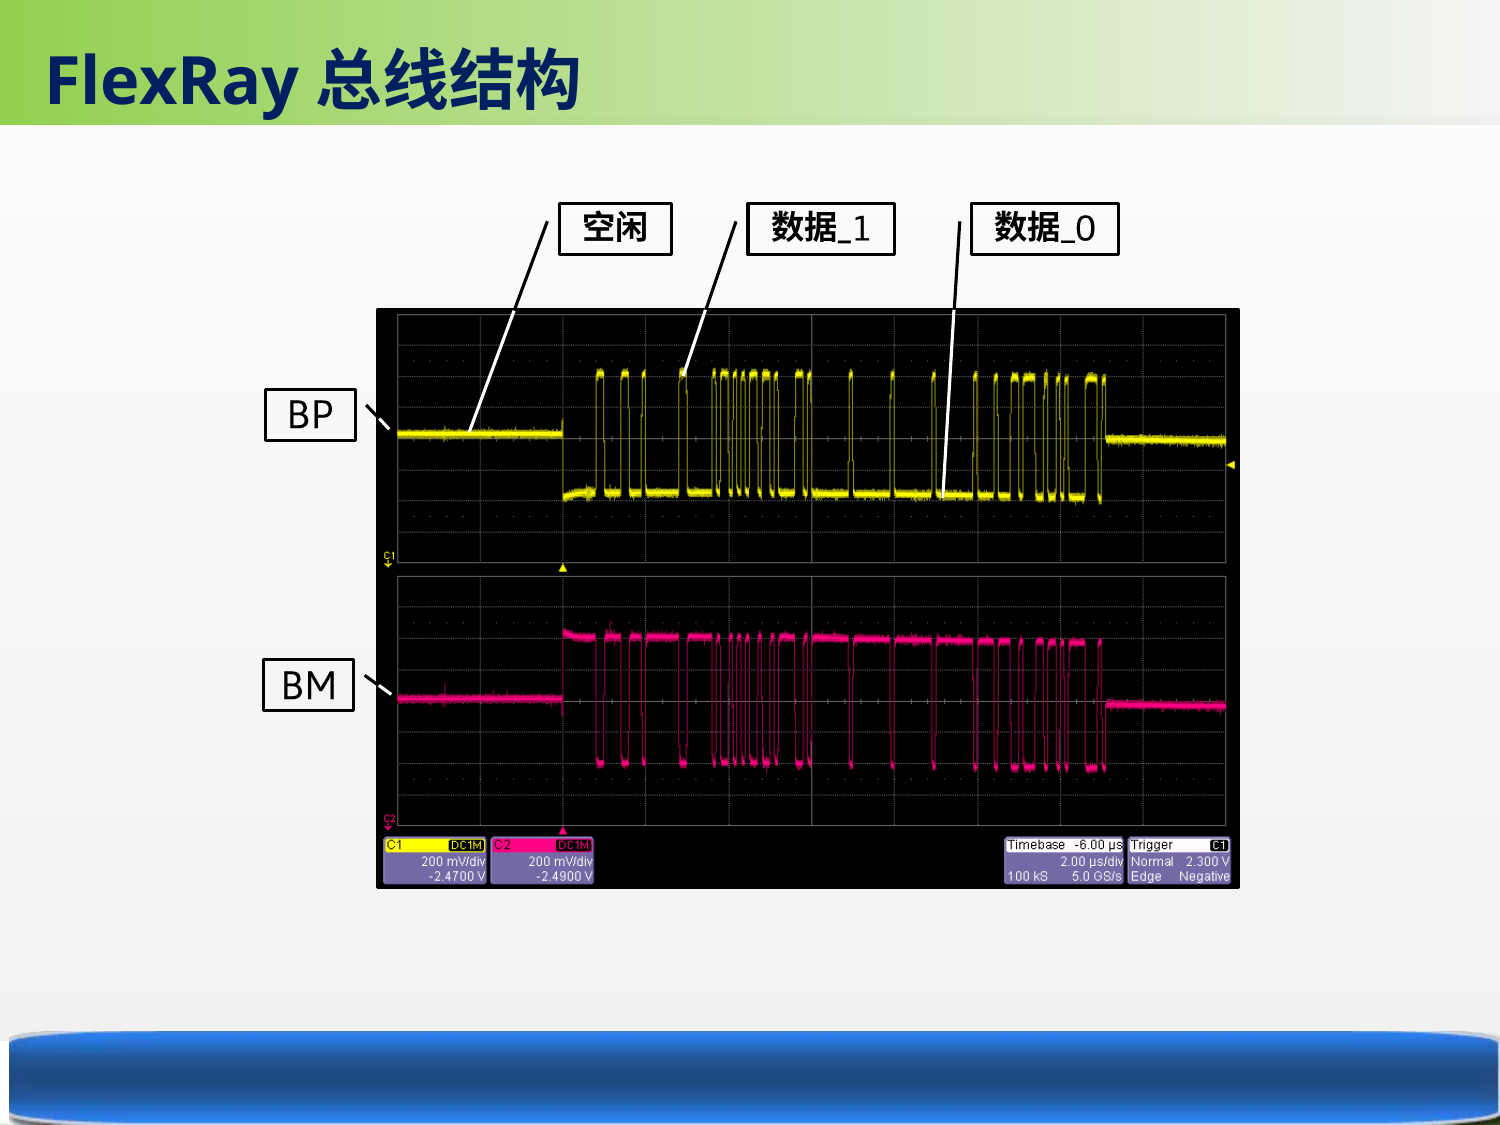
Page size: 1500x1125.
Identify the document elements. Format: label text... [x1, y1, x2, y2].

text_box 数据 [992, 206, 1064, 247]
text_box [263, 659, 354, 711]
text_box [1061, 209, 1114, 250]
text_box [377, 309, 1238, 888]
text_box [837, 209, 890, 250]
text_box [971, 203, 1119, 255]
text_box [747, 203, 895, 255]
text_box 空闲 [580, 206, 651, 247]
text_box [559, 203, 672, 255]
picture [0, 1031, 1500, 1125]
text_box [280, 664, 366, 710]
text_box [0, 0, 1500, 117]
text_box 数据 [769, 206, 840, 247]
text_box [286, 394, 357, 439]
text_box FlexRay总线结构 [29, 30, 650, 126]
text_box [265, 389, 356, 441]
